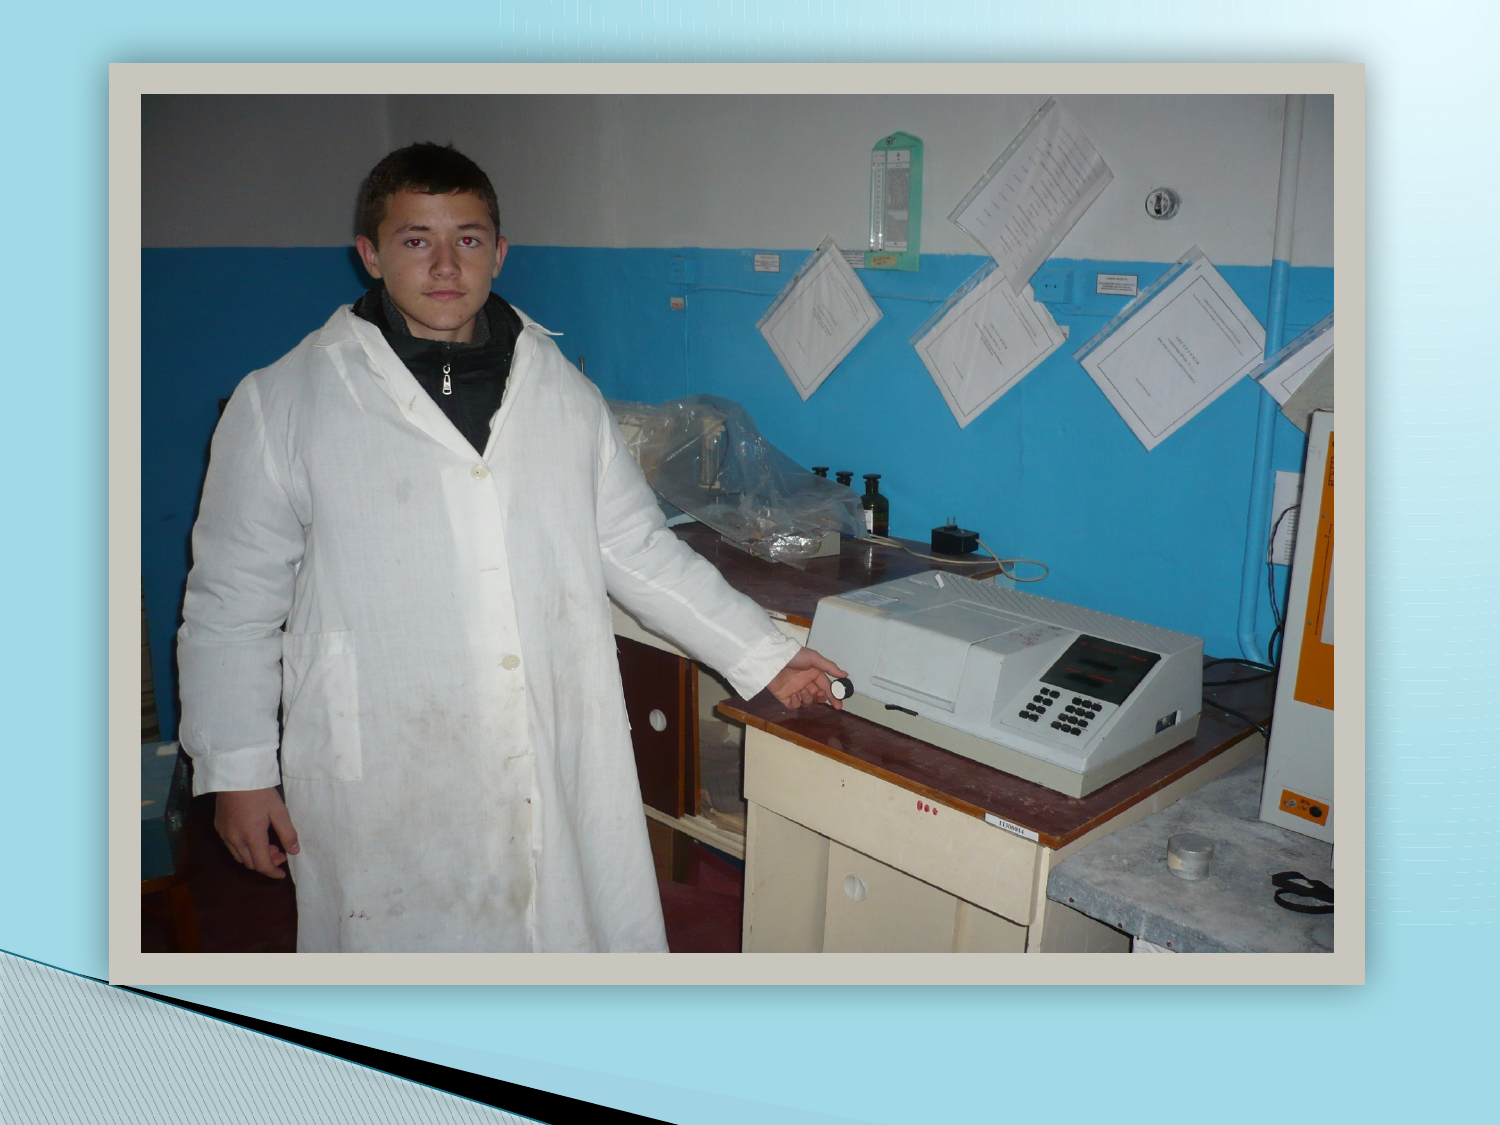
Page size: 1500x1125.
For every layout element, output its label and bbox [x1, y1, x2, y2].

list [140, 93, 1335, 954]
